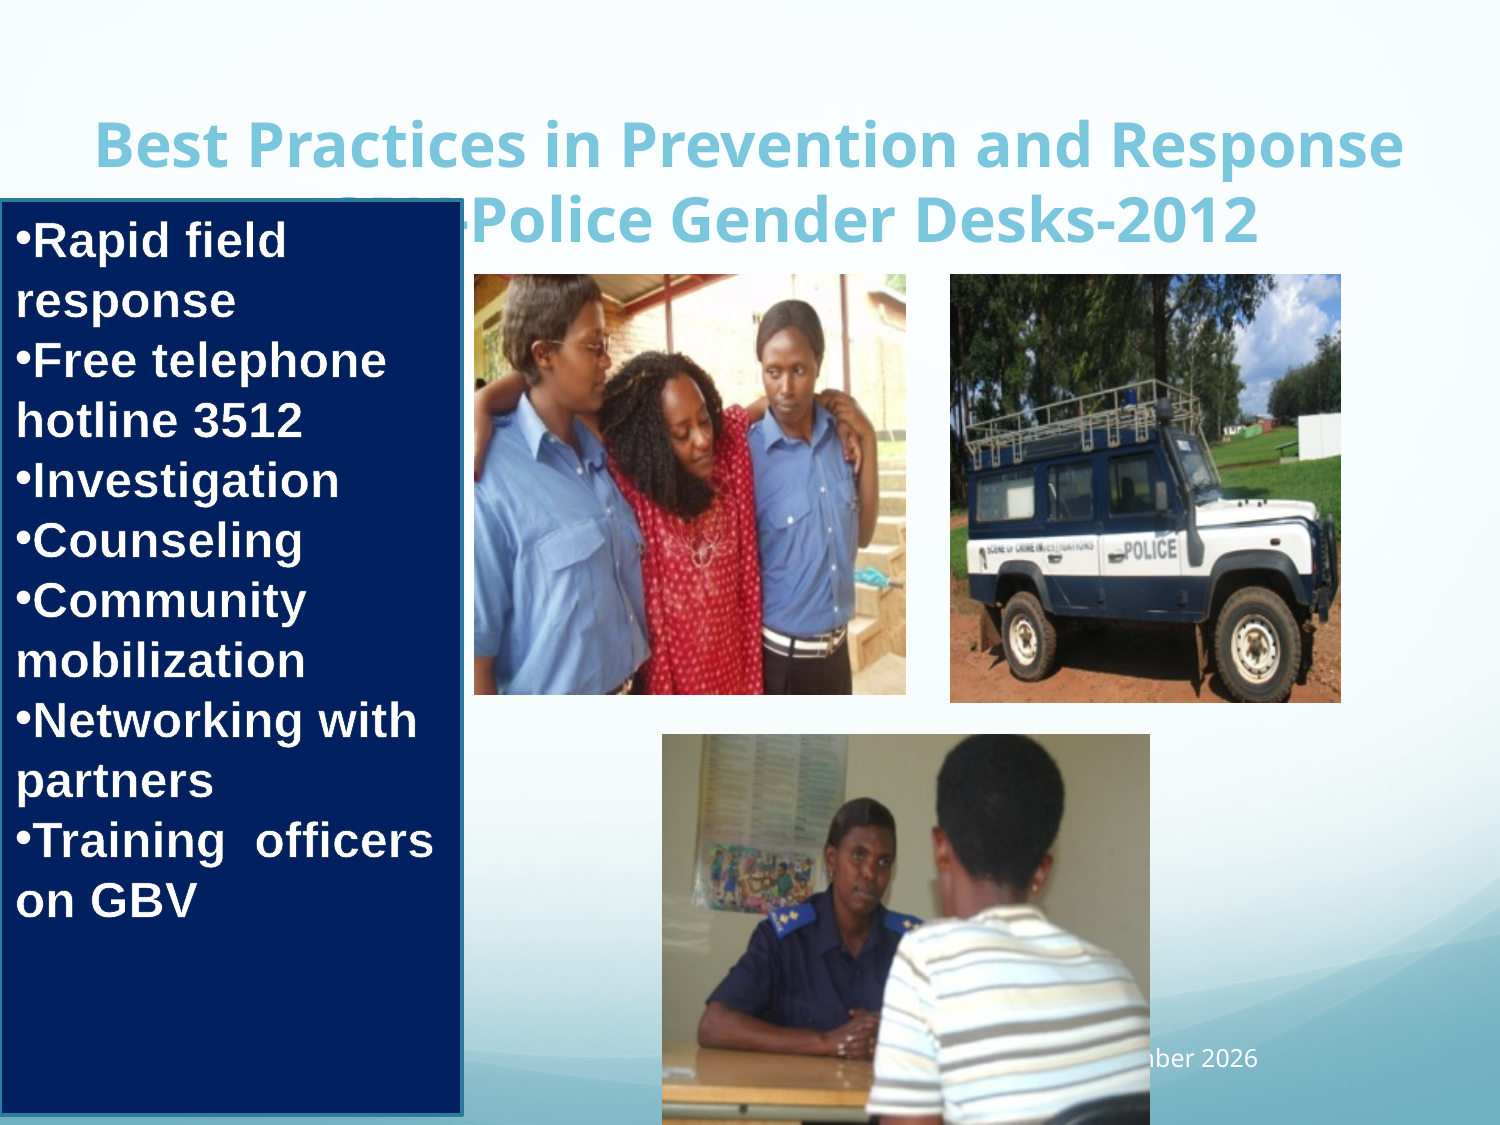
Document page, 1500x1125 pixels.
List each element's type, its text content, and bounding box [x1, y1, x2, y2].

title Best Practices in Prevention and Response to GBV-Police Gender Desks-2012 [75, 24, 1425, 263]
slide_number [1164, 1029, 1274, 1090]
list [661, 734, 1151, 1125]
text_box Rapid field response Free telephone hotline 3512 Investigation Counseling Community mobilization Networking with partners Training officers on GBV [0, 198, 464, 1117]
footer SRIA Rwanda Ltd [43, 1029, 654, 1090]
picture [474, 274, 906, 696]
picture [949, 274, 1341, 704]
